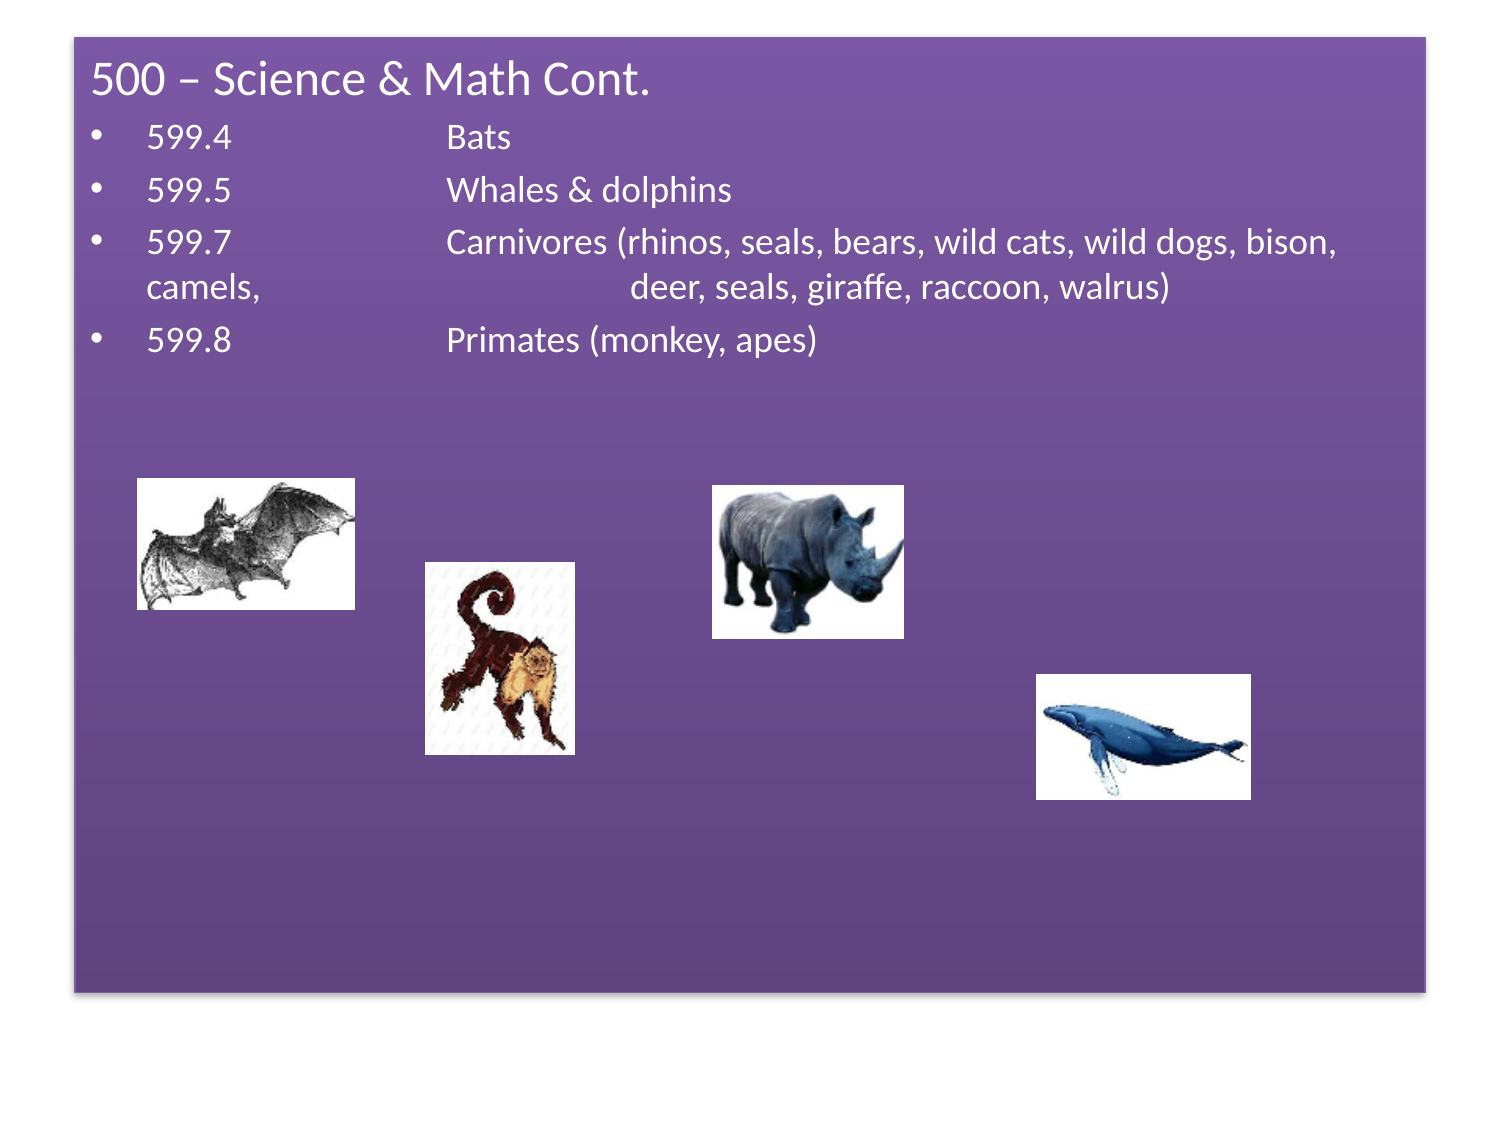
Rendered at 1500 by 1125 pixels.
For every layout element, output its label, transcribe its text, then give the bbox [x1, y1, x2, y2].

picture [137, 478, 355, 611]
list 500 – Science & Math Cont. 599.4 Bats 599.5 Whales & dolphins 599.7 Carnivores (rhinos, seals, bears, wild cats, wild dogs, bison, camels, deer, seals, giraffe, raccoon, walrus) 599.8 Primates (monkey, apes) [74, 37, 1426, 993]
picture [1036, 674, 1251, 801]
picture [424, 562, 576, 755]
picture [712, 485, 904, 640]
